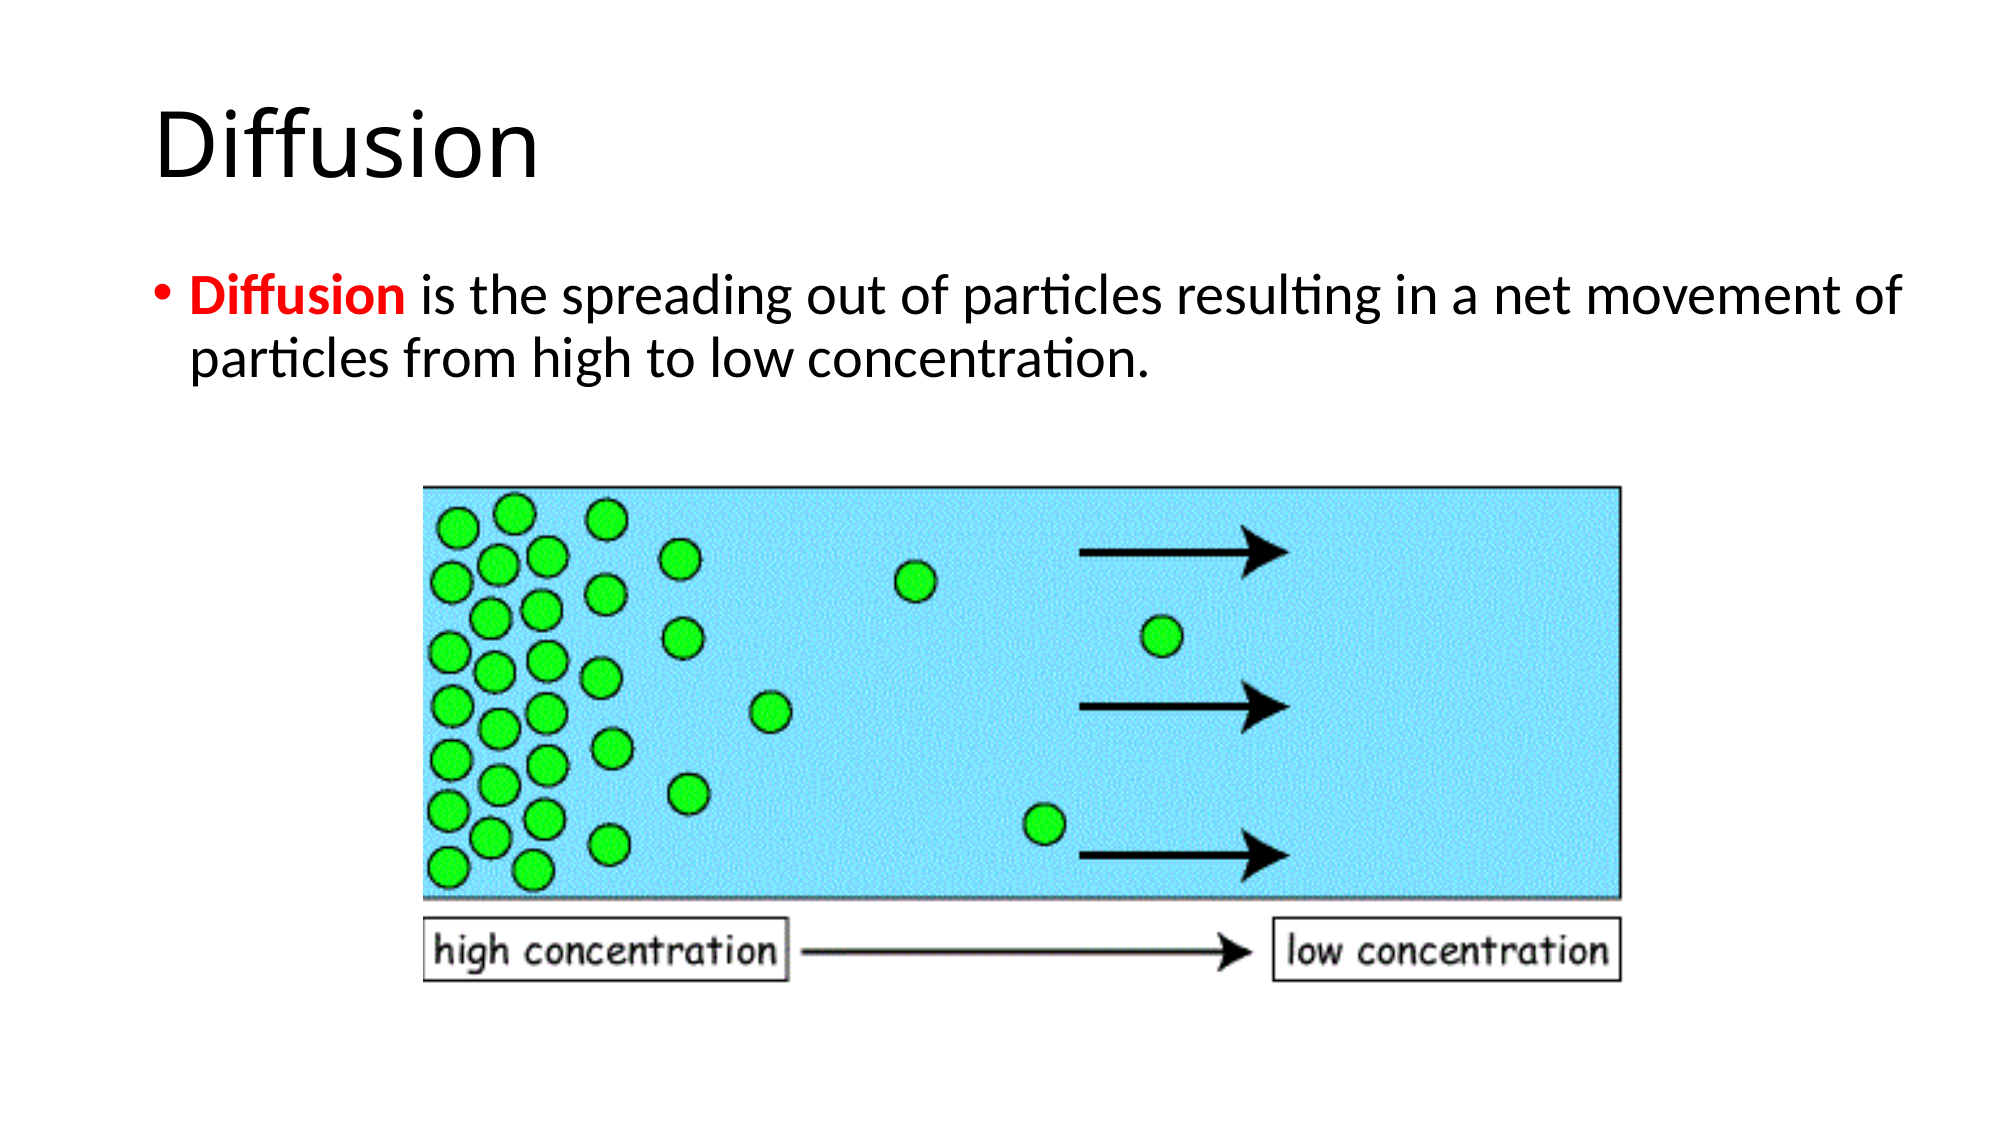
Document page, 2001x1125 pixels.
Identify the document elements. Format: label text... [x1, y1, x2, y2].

title Diffusion [137, 38, 1863, 256]
picture [423, 465, 1659, 1014]
list Diffusion is the spreading out of particles resulting in a net movement of particles from high to low concentration. [137, 256, 1953, 445]
